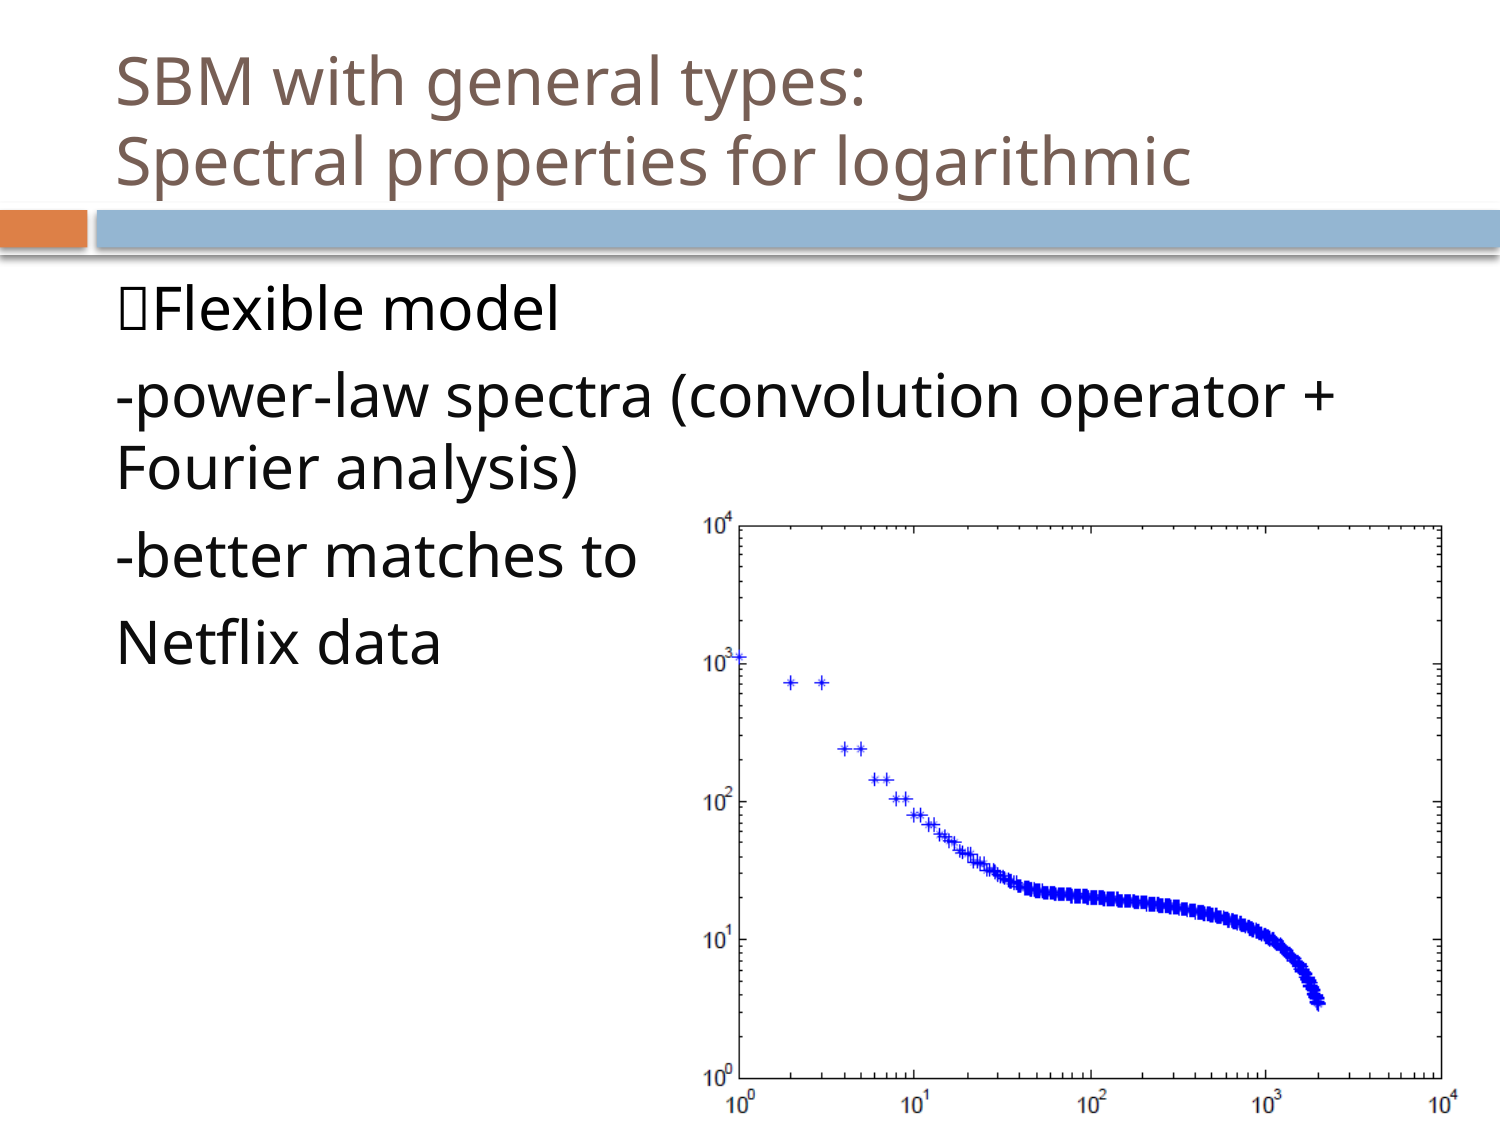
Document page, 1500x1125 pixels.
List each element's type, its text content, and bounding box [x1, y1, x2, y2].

picture [690, 507, 1483, 1125]
list Flexible model -power-law spectra (convolution operator + Fourier analysis) -better matches to Netflix data [100, 262, 1438, 1071]
